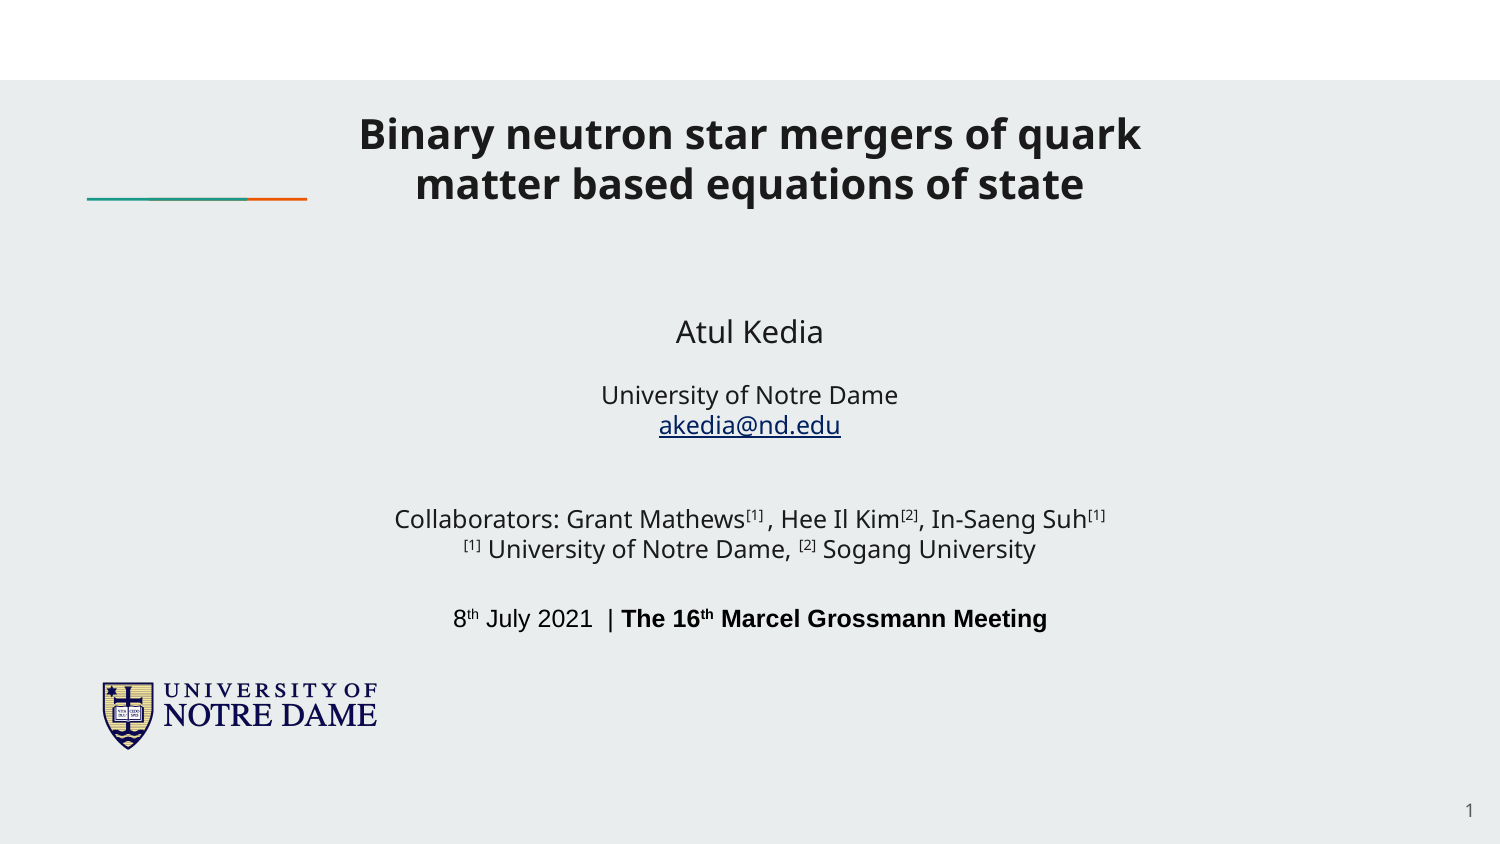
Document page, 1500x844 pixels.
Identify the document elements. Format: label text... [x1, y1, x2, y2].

text_box 8th July 2021 | The 16th Marcel Grossmann Meeting [300, 587, 1201, 669]
slide_number 1 [1400, 779, 1491, 844]
title Binary neutron star mergers of quark matter based equations of state [266, 92, 1234, 246]
picture [95, 673, 386, 756]
subtitle Atul Kedia University of Notre Dame akedia@nd.edu Collaborators: Grant Mathews[1] , Hee Il Kim[2], In-Saeng Suh[1] [1] University of Notre Dame, [2] Sogang University [300, 297, 1200, 587]
